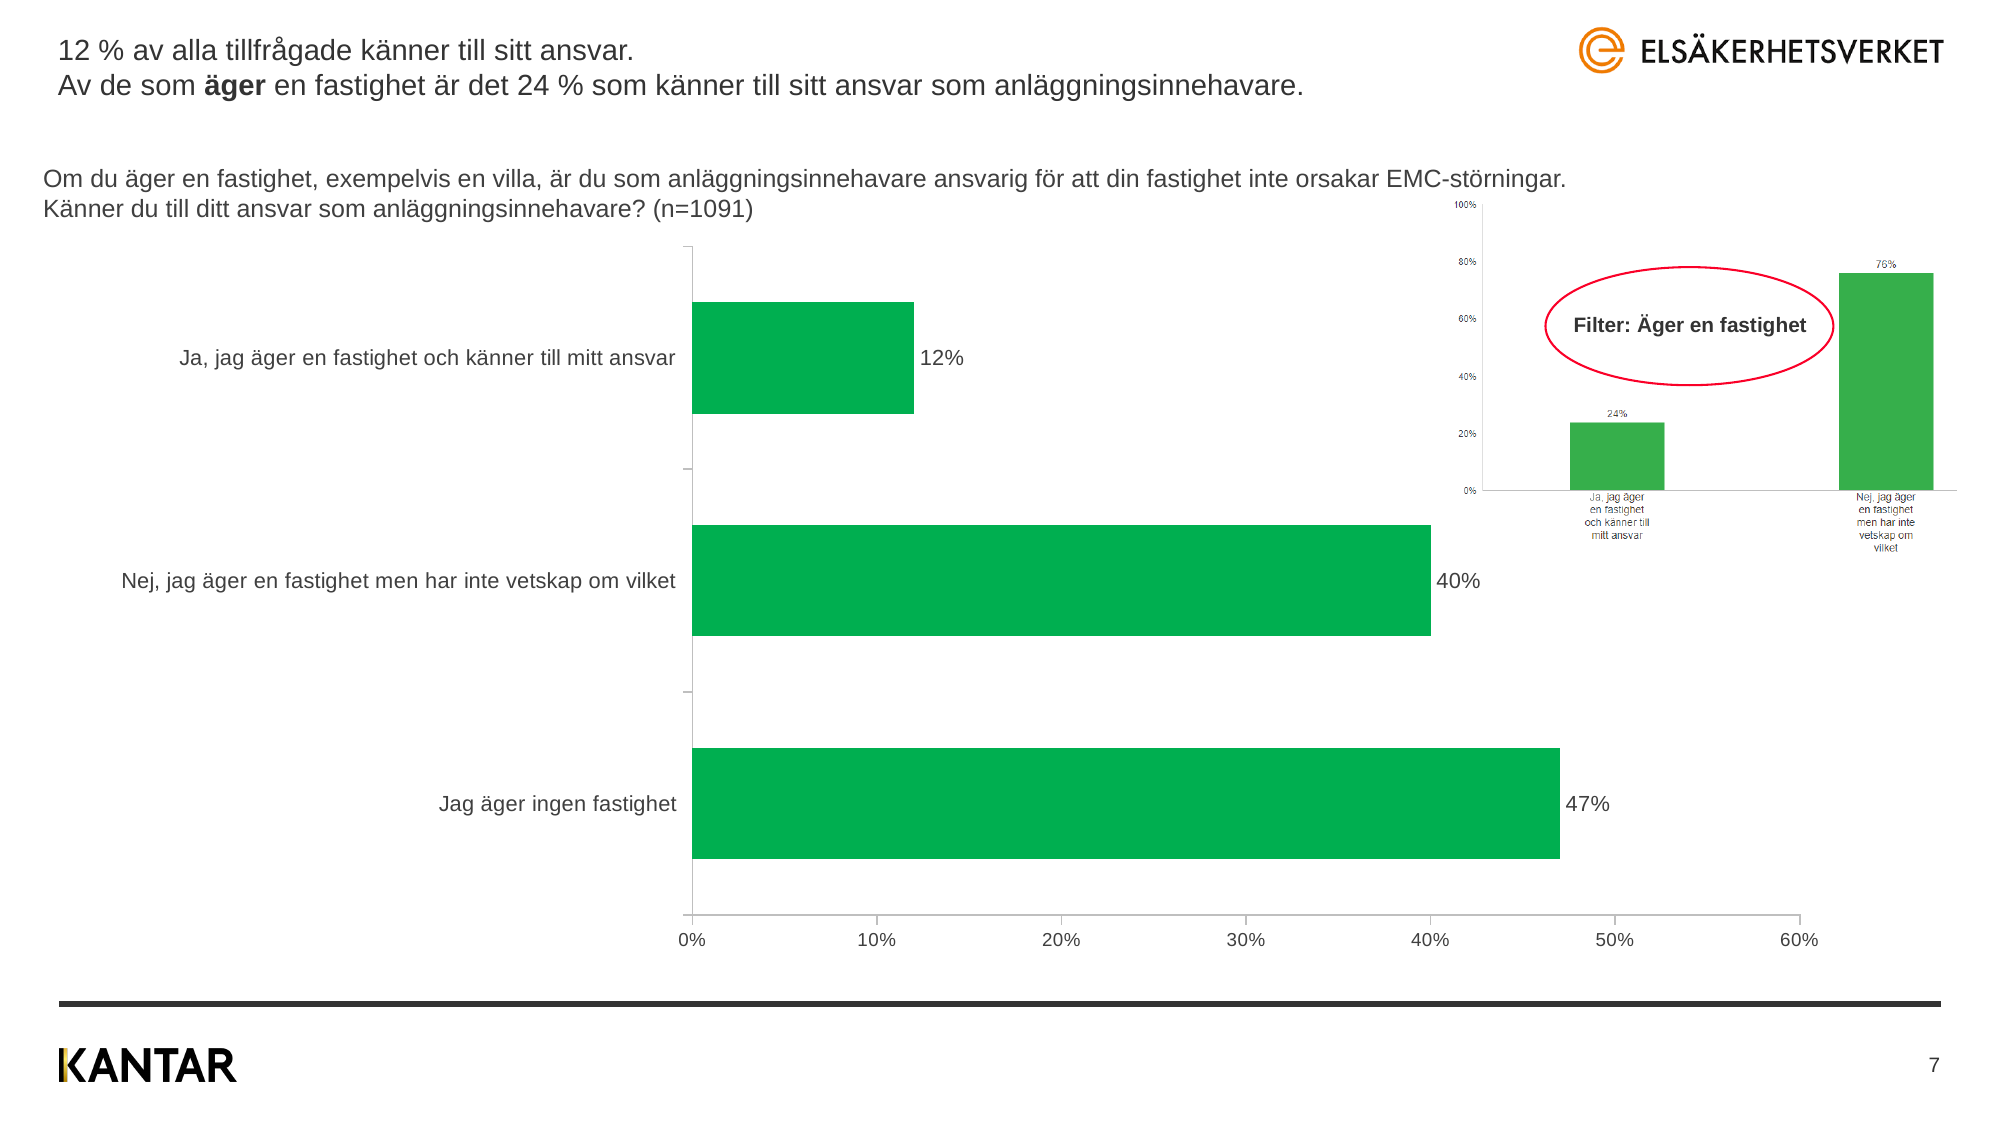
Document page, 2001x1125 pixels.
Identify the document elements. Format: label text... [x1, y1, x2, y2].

picture [1450, 195, 1957, 560]
text_box 12 % av alla tillfrågade känner till sitt ansvar. Av de som äger en fastighet är det 24 % som känner till sitt ansvar som anläggningsinnehavare. [43, 23, 1546, 135]
picture [1578, 26, 1957, 74]
slide_number 7 [1780, 1048, 1941, 1081]
chart [86, 231, 1855, 967]
text_box Om du äger en fastighet, exempelvis en villa, är du som anläggningsinnehavare ansvarig för att din fastighet inte orsakar EMC-störningar. Känner du till ditt ansvar som anläggningsinnehavare? (n=1091) [42, 161, 1639, 243]
picture [59, 1048, 237, 1082]
